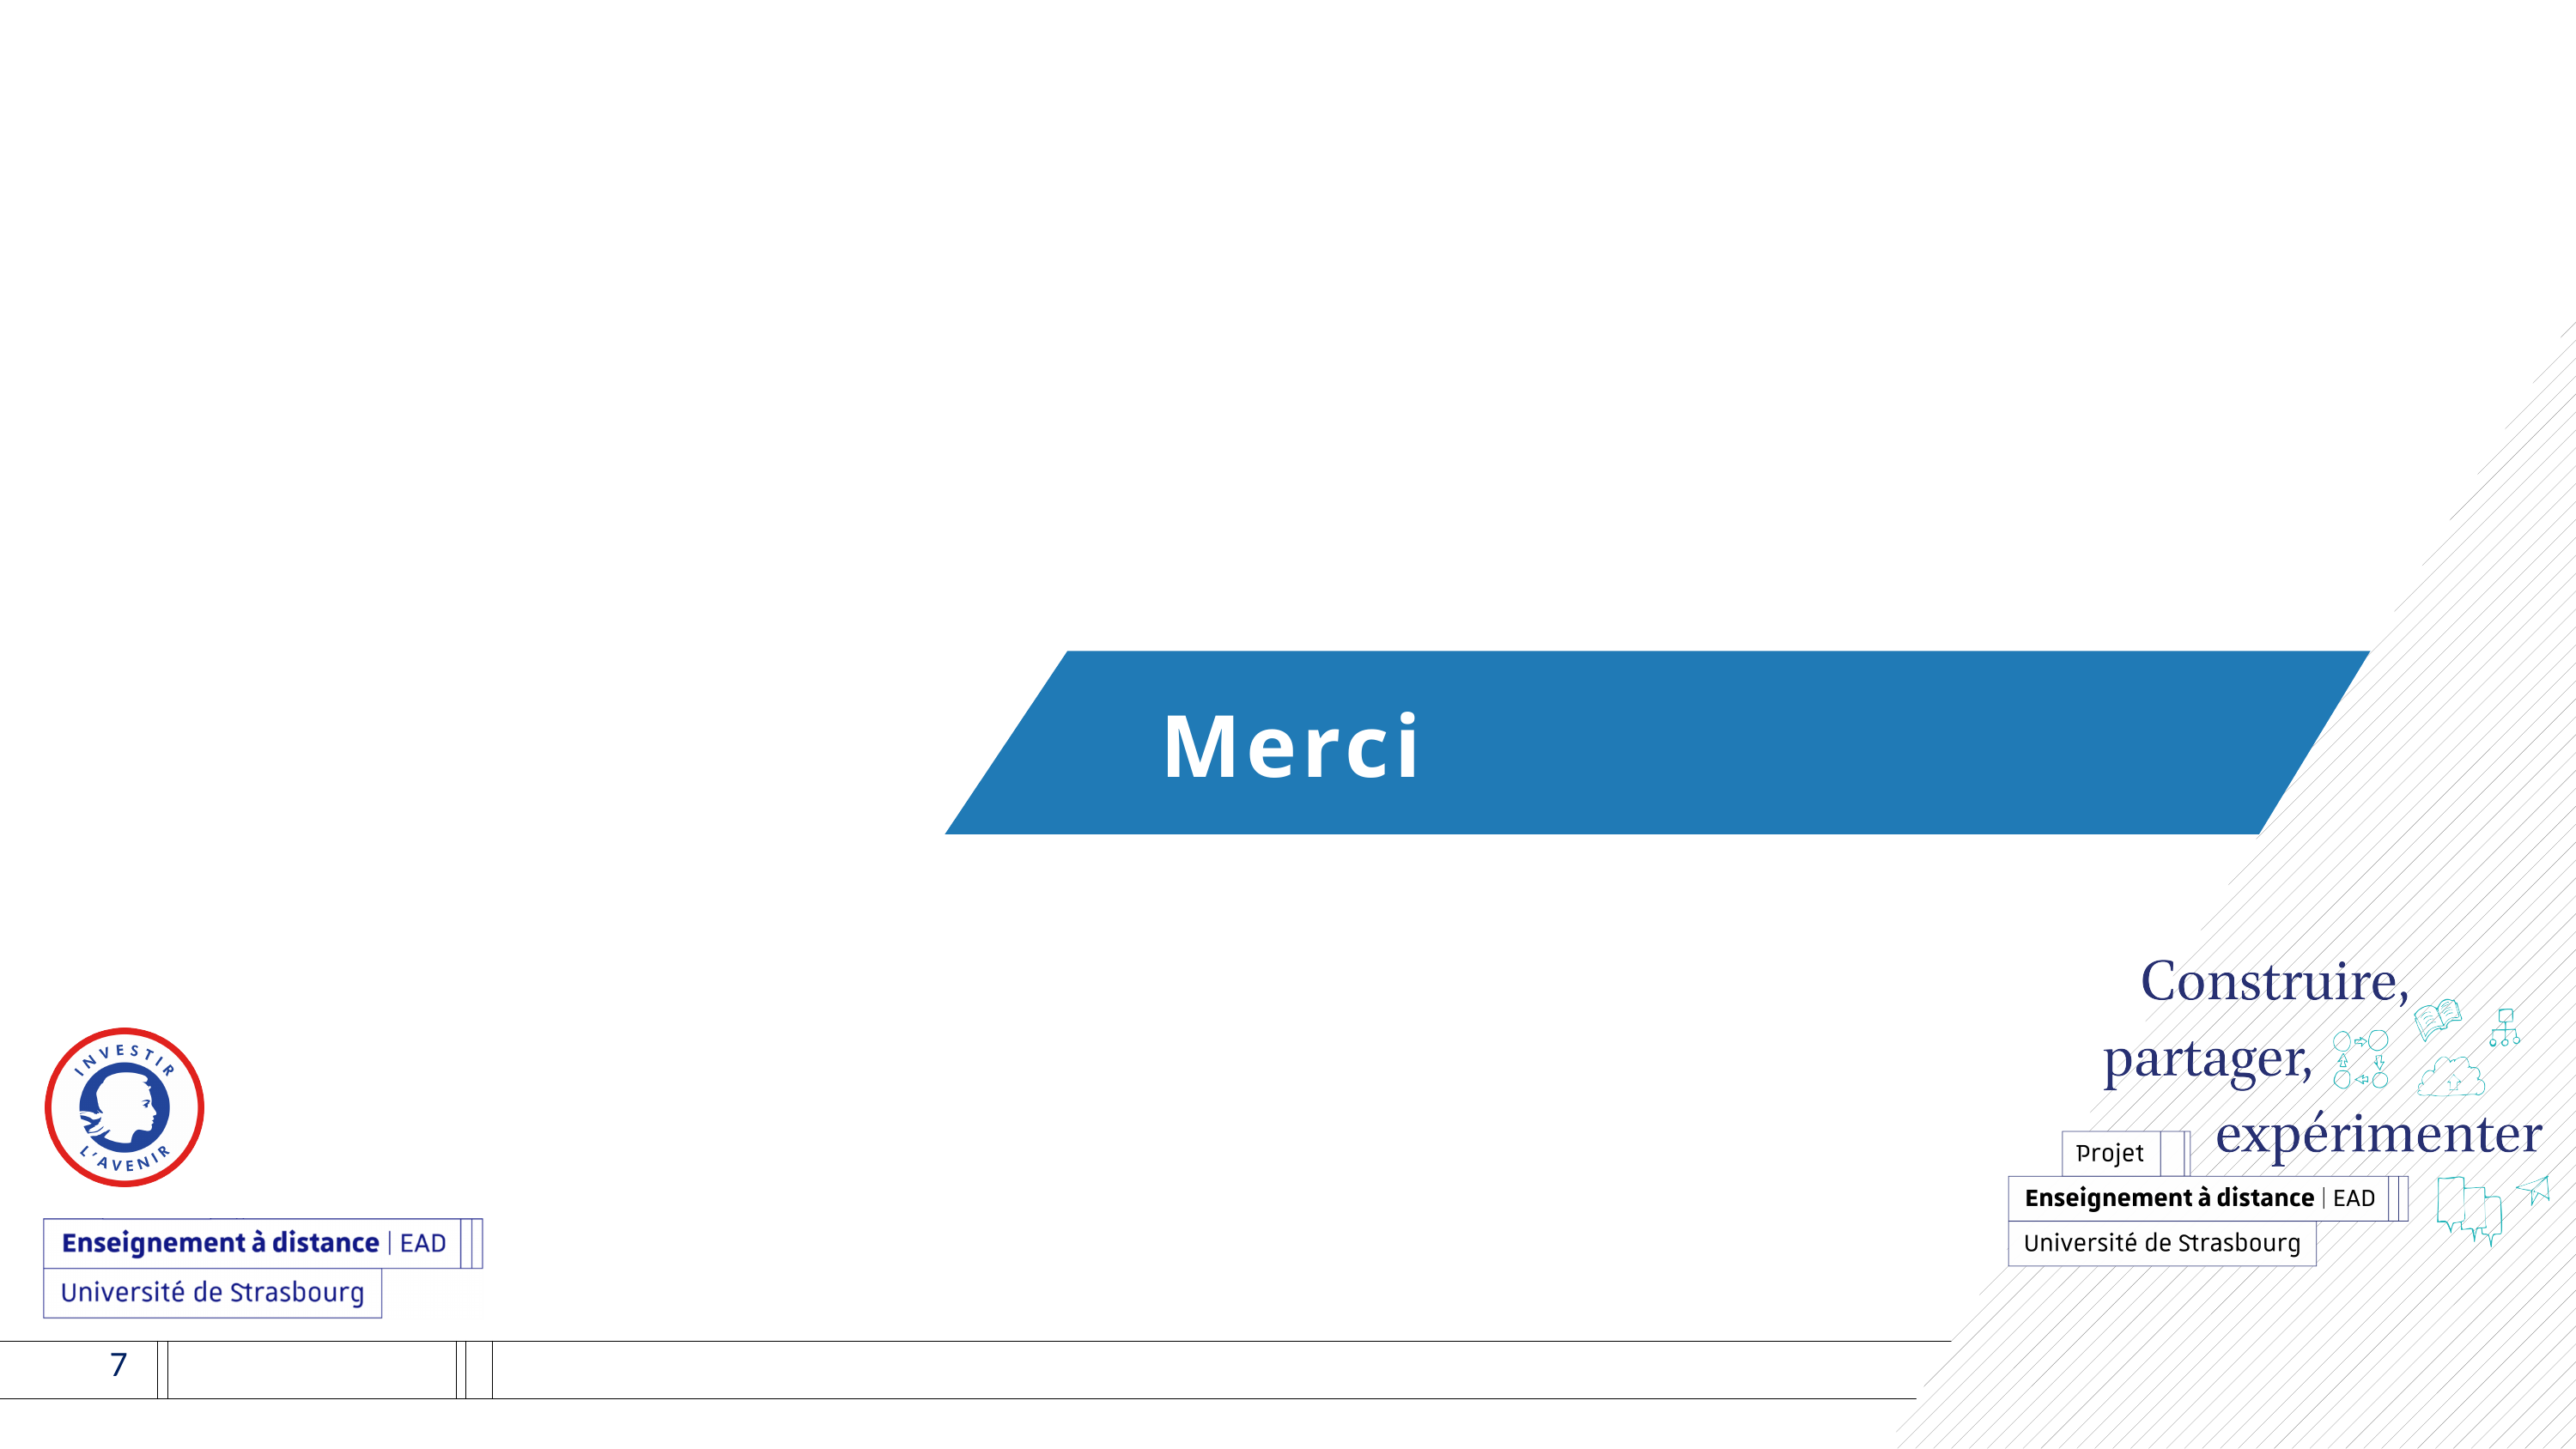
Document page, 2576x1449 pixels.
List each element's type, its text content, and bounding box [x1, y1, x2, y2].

slide_number 7 [0, 1333, 141, 1391]
text_box [1885, 311, 2576, 1449]
text_box Merci [945, 651, 2369, 834]
picture [44, 1028, 204, 1187]
picture [2008, 948, 2550, 1267]
picture [41, 1218, 484, 1320]
